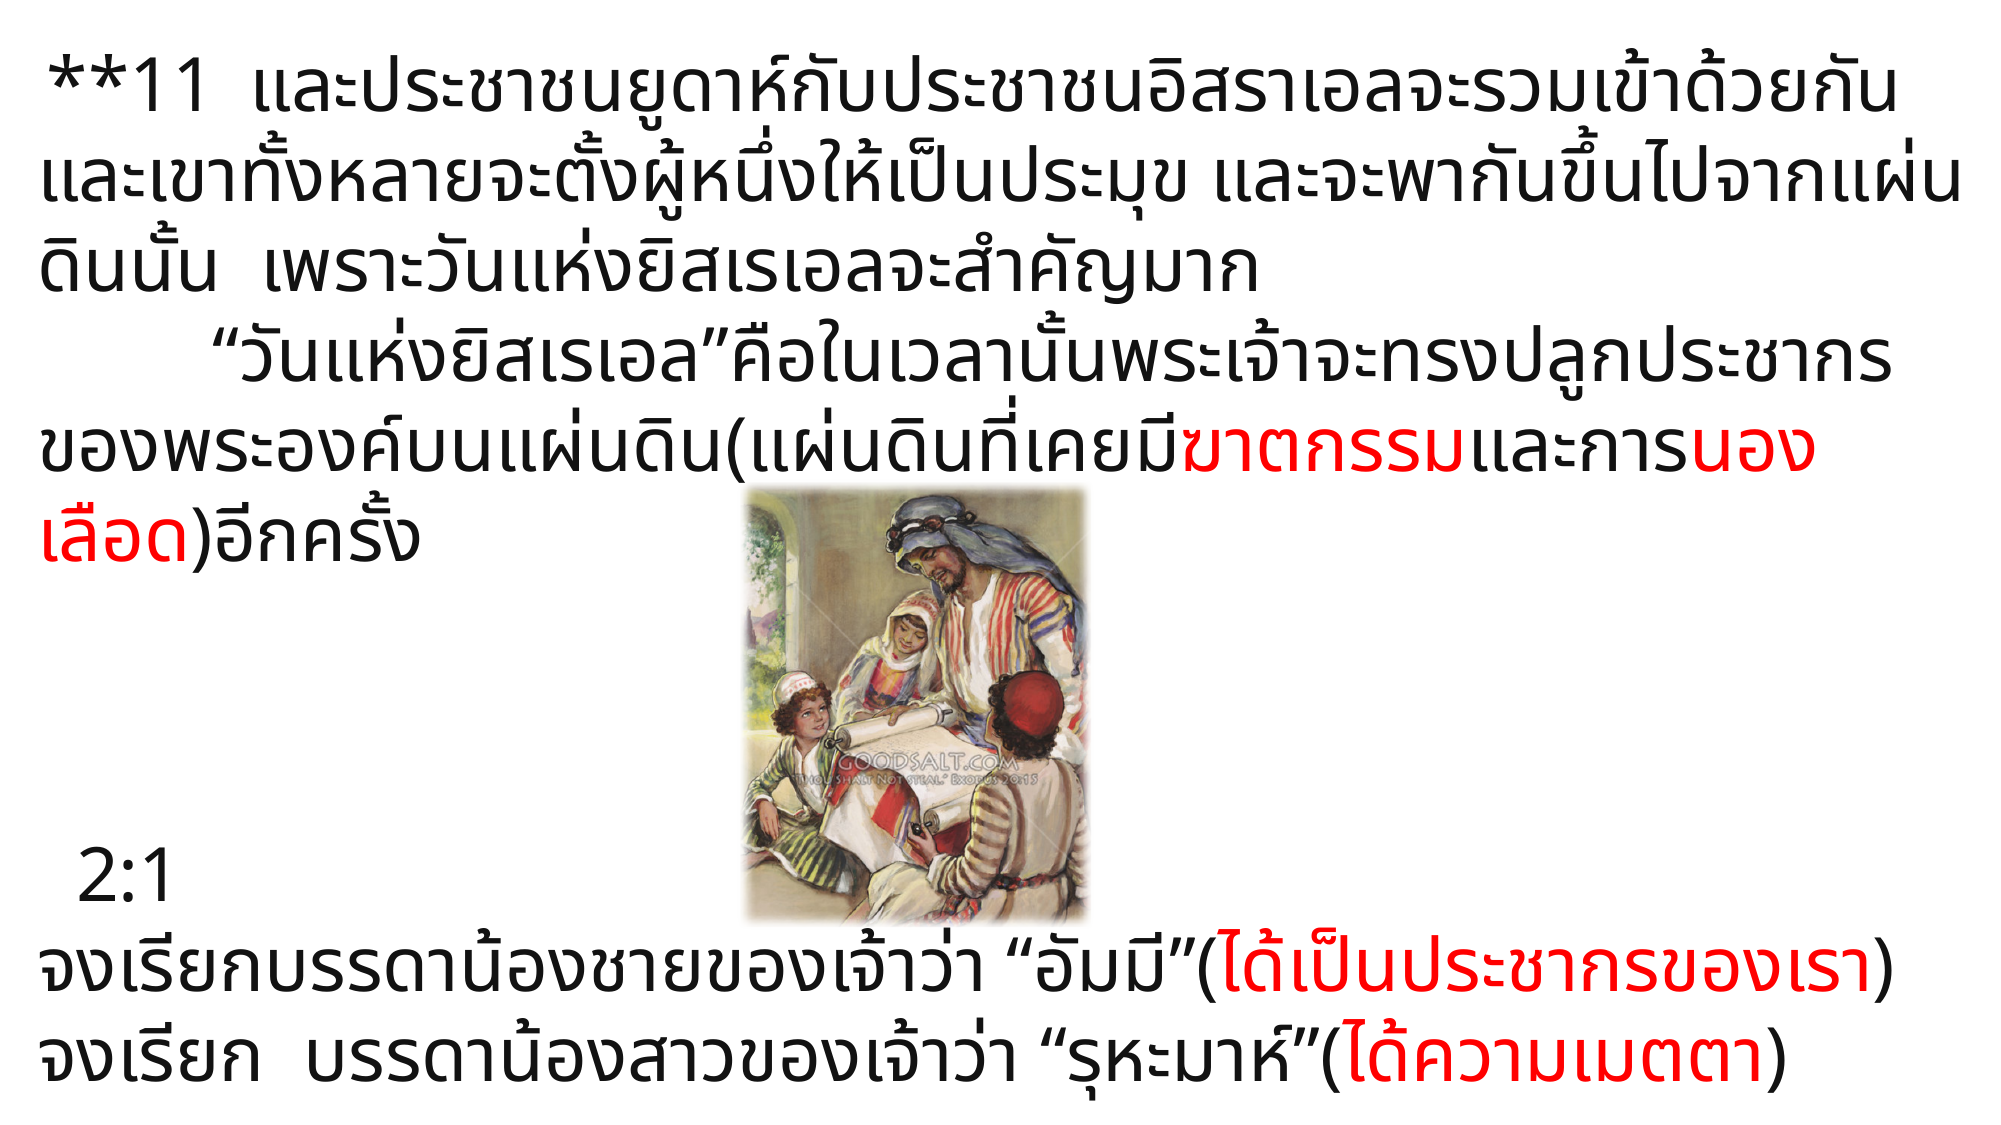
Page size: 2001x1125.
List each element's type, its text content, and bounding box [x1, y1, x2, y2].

picture [737, 479, 1094, 930]
text_box **11 และประชาชนยูดาห์กับประชาชนอิสราเอลจะรวมเข้าด้วยกัน และเขาทั้งหลายจะตั้งผู้หนึ่งให้เป็นประมุข และจะพากันขึ้นไปจากแผ่นดินนั้น เพราะวันแห่งยิสเรเอลจะสำคัญมาก “วันแห่งยิสเรเอล”คือในเวลานั้นพระเจ้าจะทรงปลูกประชากรของพระองค์บนแผ่นดิน(แผ่นดินที่เคยมีฆาตกรรมและการนองเลือด)อีกครั้ง 2:1 จงเรียกบรรดาน้องชายของเจ้าว่า “อัมมี”(ได้เป็นประชากรของเรา) จงเรียก บรรดาน้องสาวของเจ้าว่า “รุหะมาห์”(ได้ความเมตตา) [22, 29, 1985, 1105]
